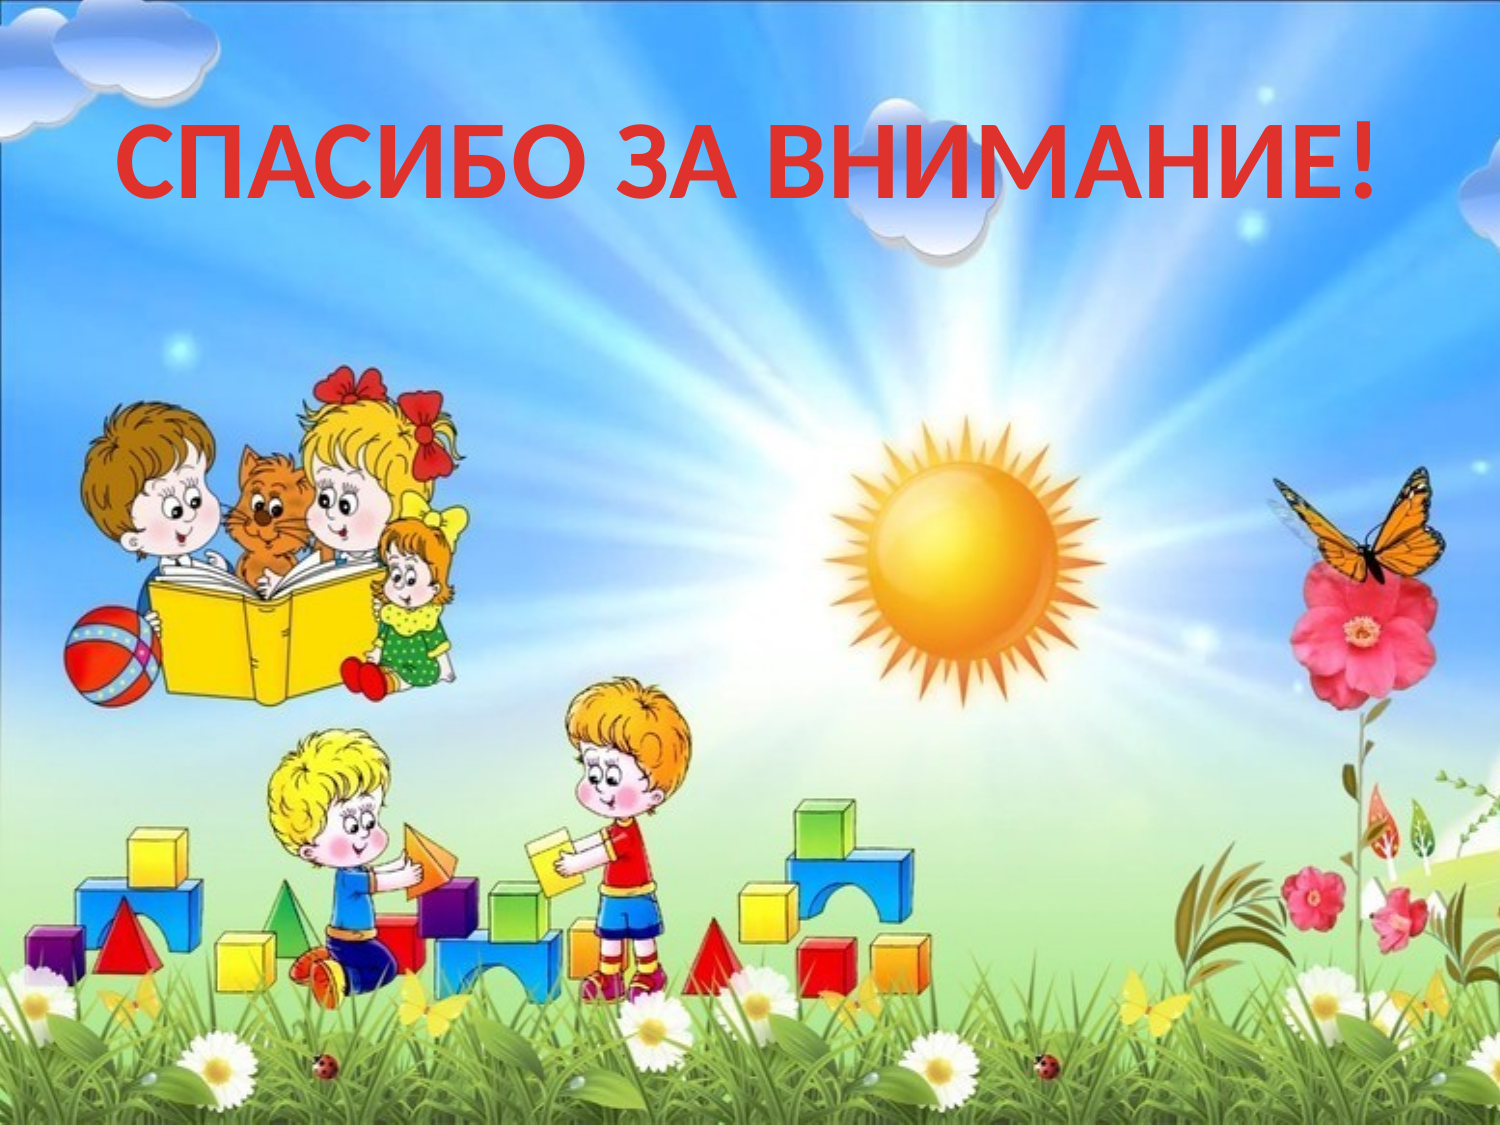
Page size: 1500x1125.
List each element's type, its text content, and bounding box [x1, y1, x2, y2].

picture [0, 0, 1500, 1125]
text_box СПАСИБО ЗА ВНИМАНИЕ! [93, 78, 1407, 229]
